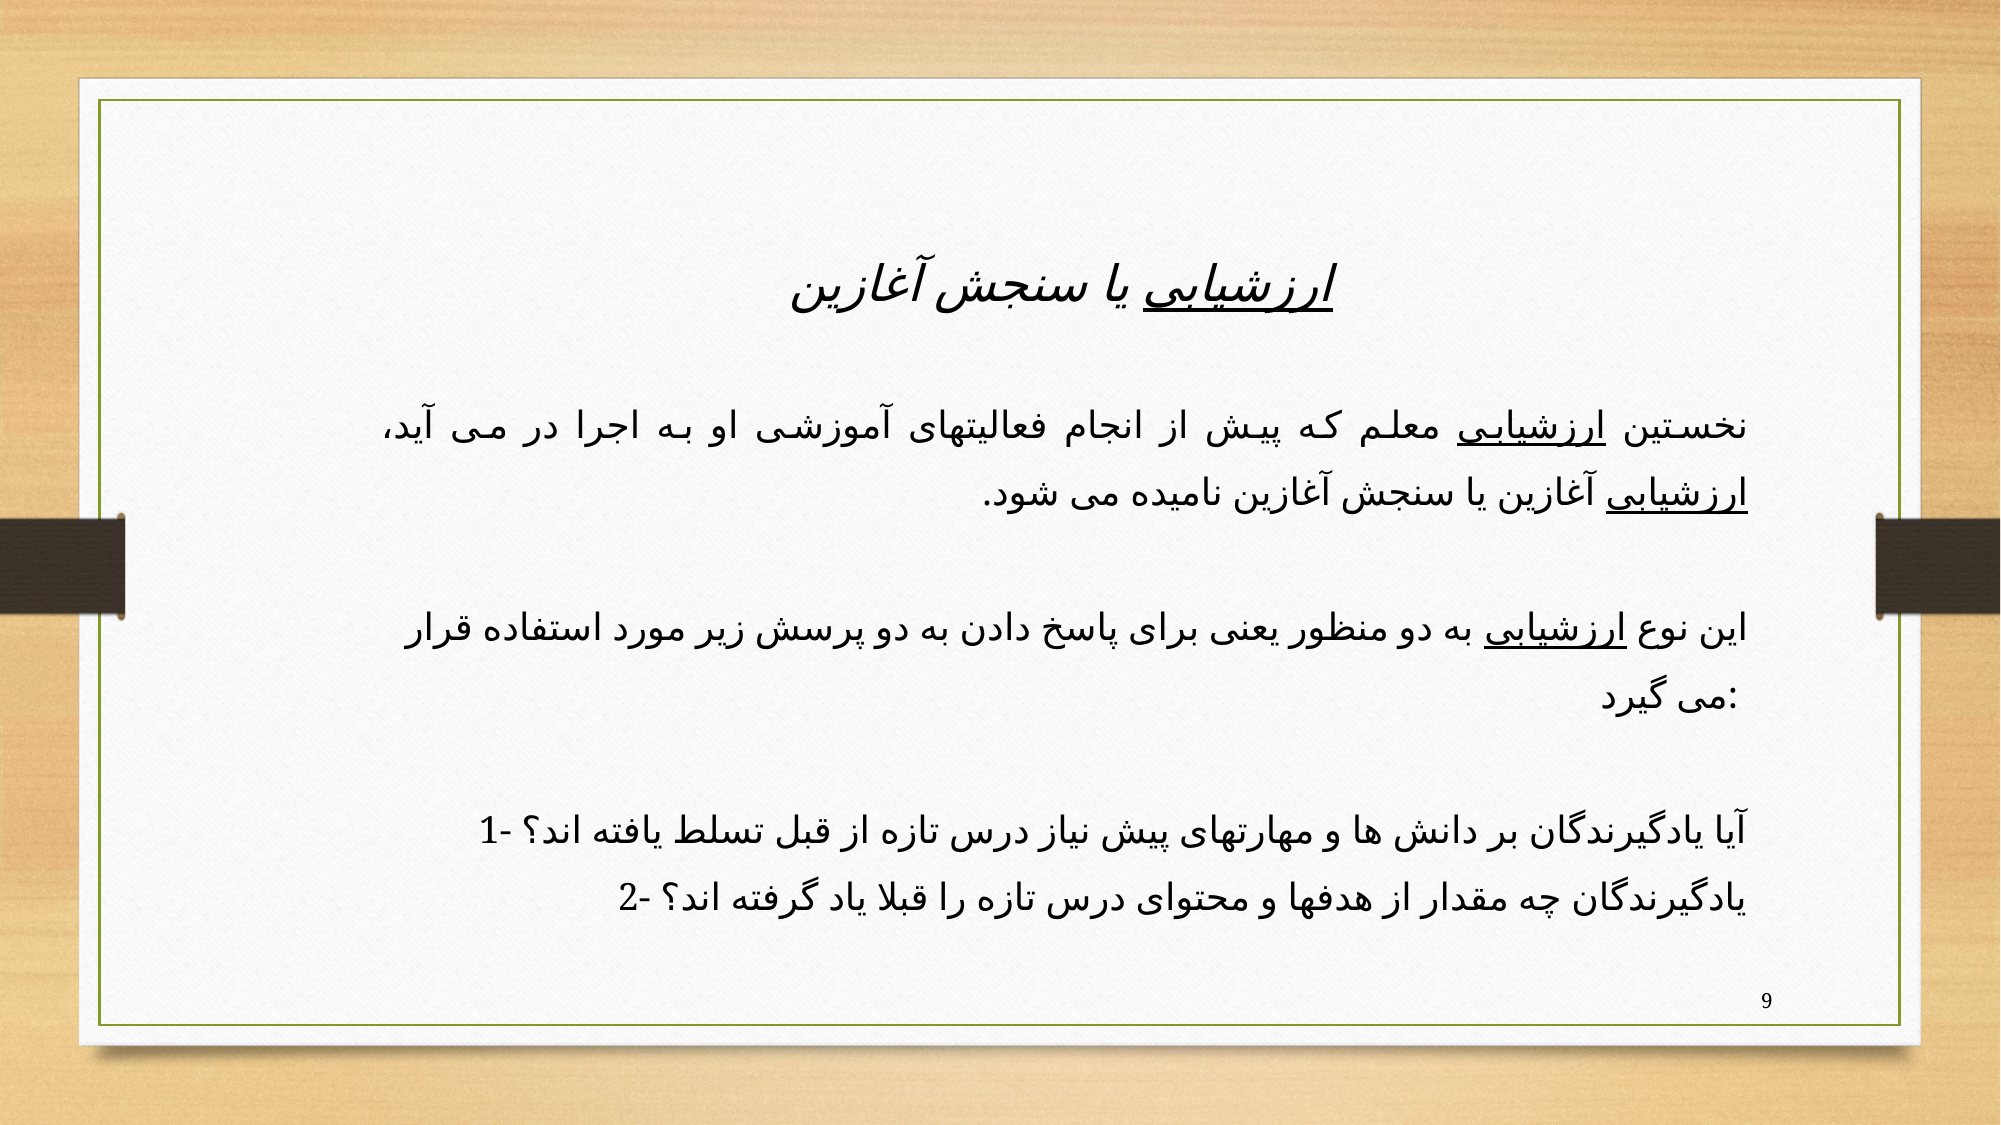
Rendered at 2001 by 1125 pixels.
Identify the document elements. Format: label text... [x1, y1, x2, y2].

text_box ارزشیابی یا سنجش آغازین نخستین ارزشیابی معلم که پیش از انجام فعالیتهای آموزشی او به اجرا در می آید، ارزشیابی آغازین یا سنجش آغازین نامیده می شود. این نوع ارزشیابی به دو منظور یعنی برای پاسخ دادن به دو پرسش زیر مورد استفاده قرار می گیرد: 1- آیا یادگیرندگان بر دانش ها و مهارتهای پیش نیاز درس تازه از قبل تسلط یافته اند؟ 2- یادگیرندگان چه مقدار از هدفها و محتوای درس تازه را قبلا یاد گرفته اند؟ [359, 213, 1763, 1016]
picture [0, 0, 2001, 1125]
slide_number 9 [1698, 979, 1788, 1025]
